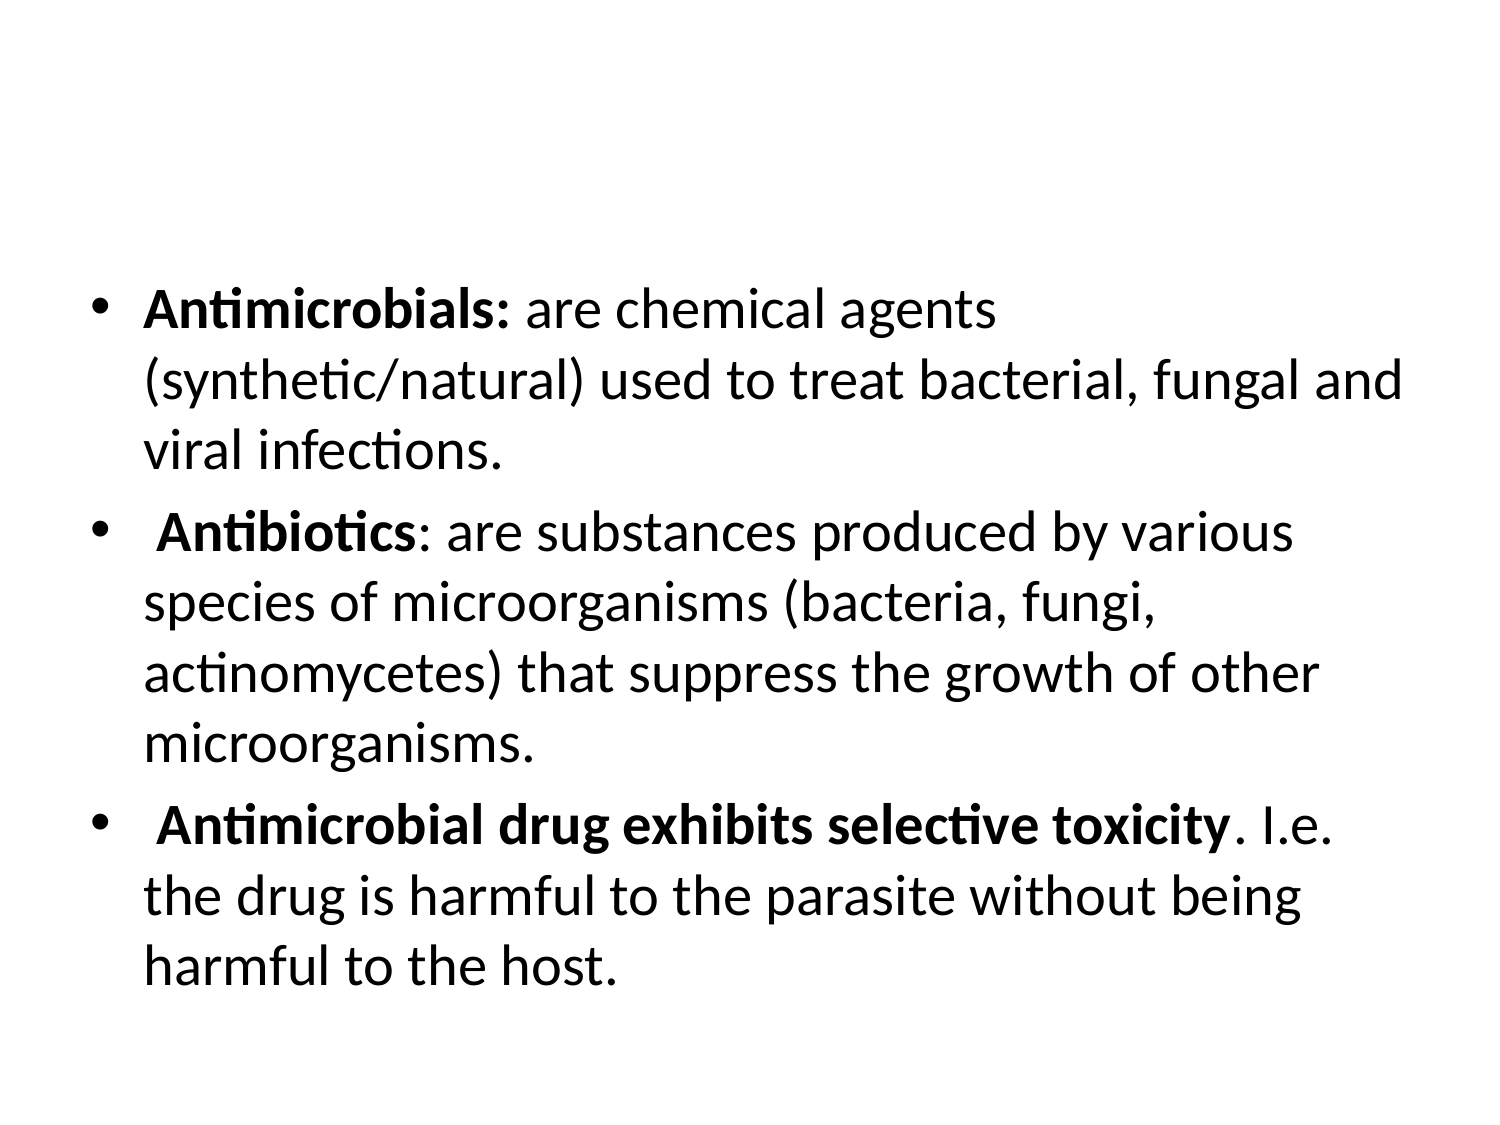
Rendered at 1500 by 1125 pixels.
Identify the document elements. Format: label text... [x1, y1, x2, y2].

list Antimicrobials: are chemical agents (synthetic/natural) used to treat bacterial, fungal and viral infections. Antibiotics: are substances produced by various species of microorganisms (bacteria, fungi, actinomycetes) that suppress the growth of other microorganisms. Antimicrobial drug exhibits selective toxicity. I.e. the drug is harmful to the parasite without being harmful to the host. [75, 262, 1425, 1005]
